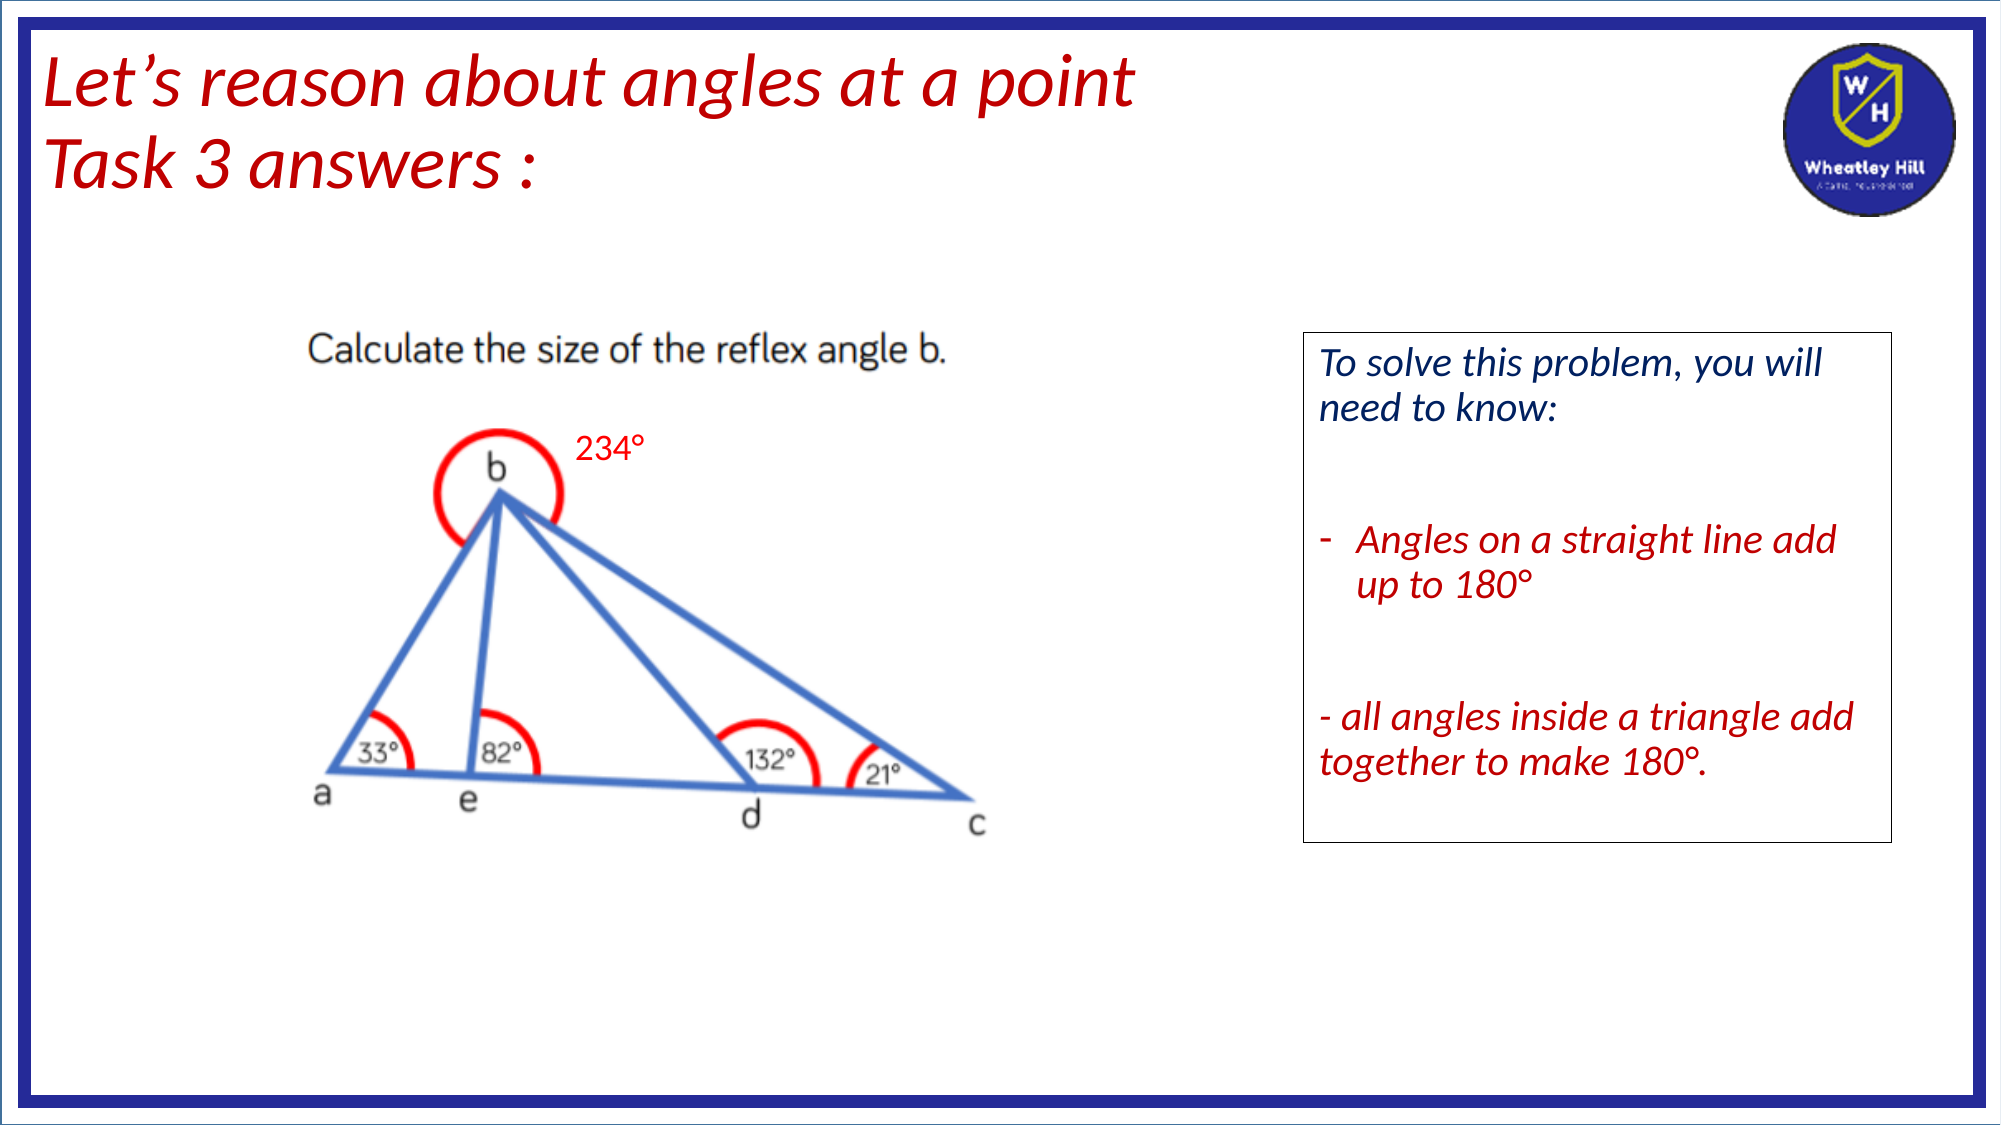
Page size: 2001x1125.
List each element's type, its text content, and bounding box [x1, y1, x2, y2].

title Let’s reason about angles at a point Task 3 answers : [27, 0, 1155, 255]
picture [0, 0, 2001, 1125]
text_box [40, 123, 1280, 333]
list To solve this problem, you will need to know: Angles on a straight line add up to 180° - all angles inside a triangle add together to make 180°. [1303, 332, 1892, 843]
